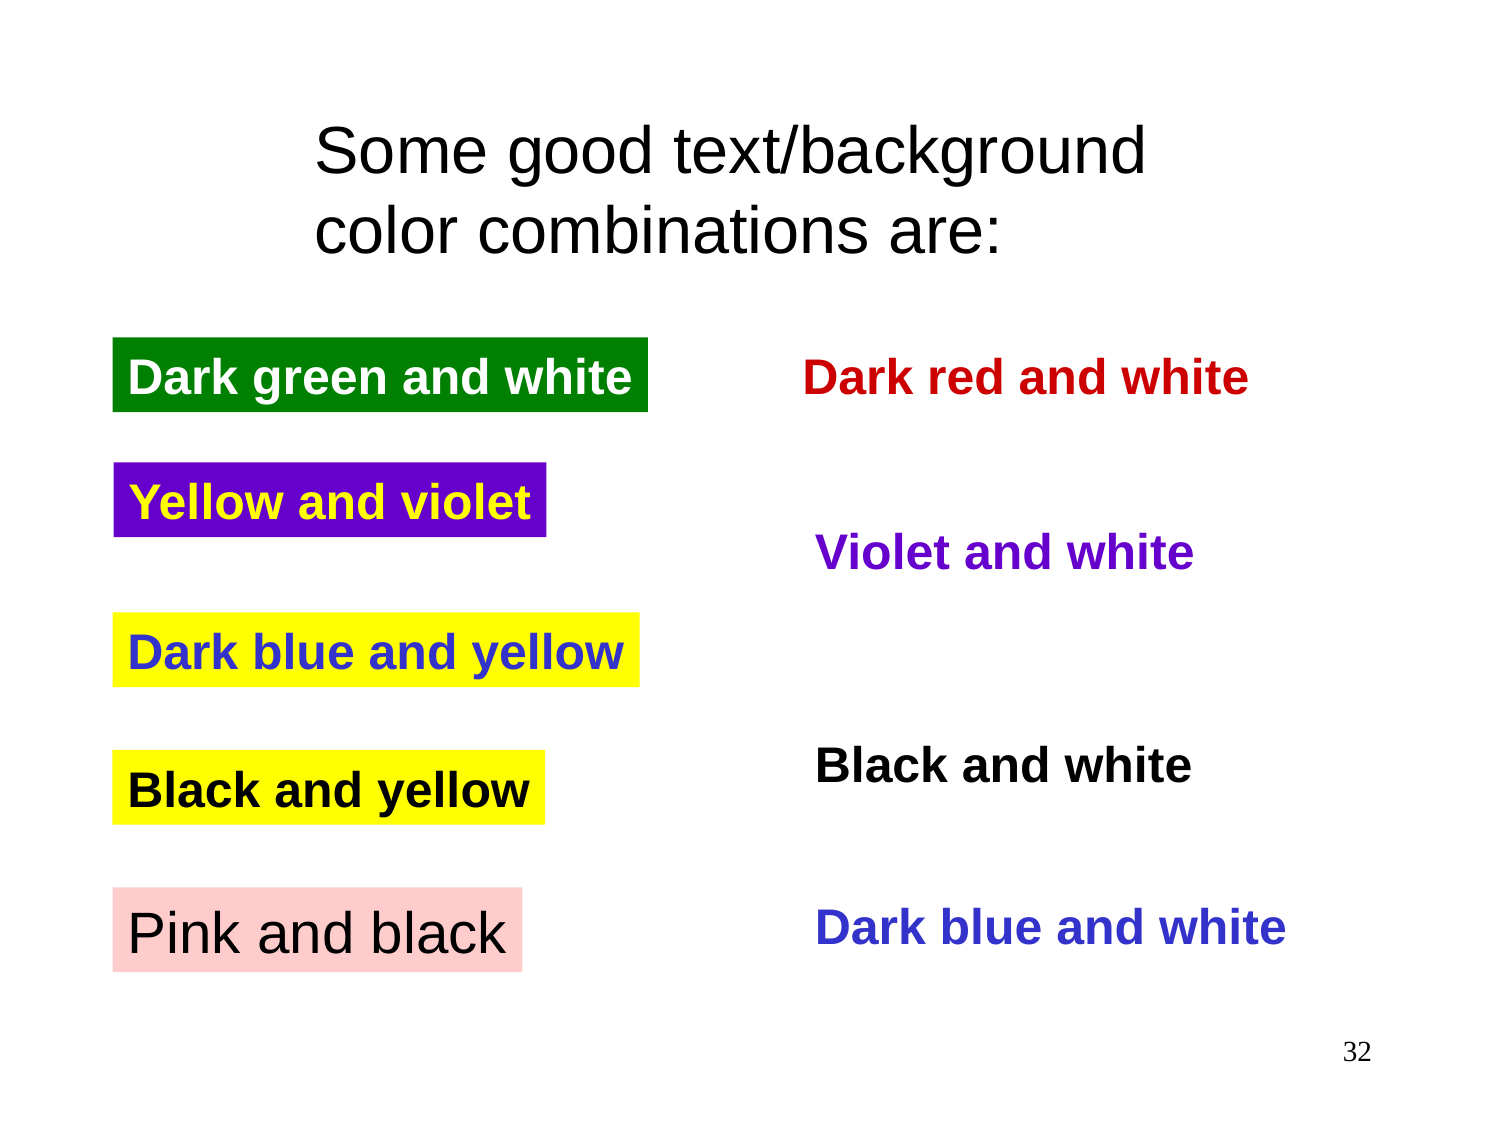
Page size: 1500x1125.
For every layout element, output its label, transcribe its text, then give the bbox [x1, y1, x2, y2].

slide_number 32 [1074, 1024, 1388, 1101]
text_box Dark blue and yellow [112, 612, 640, 688]
text_box Black and white [800, 724, 1208, 800]
text_box Dark green and white [112, 337, 648, 413]
text_box Some good text/background color combinations are: [299, 99, 1163, 275]
text_box Black and yellow [112, 749, 546, 825]
text_box Yellow and violet [113, 462, 547, 538]
text_box Violet and white [800, 512, 1211, 588]
text_box Dark red and white [787, 337, 1265, 413]
text_box Dark blue and white [799, 887, 1302, 963]
text_box Pink and black [112, 887, 523, 973]
